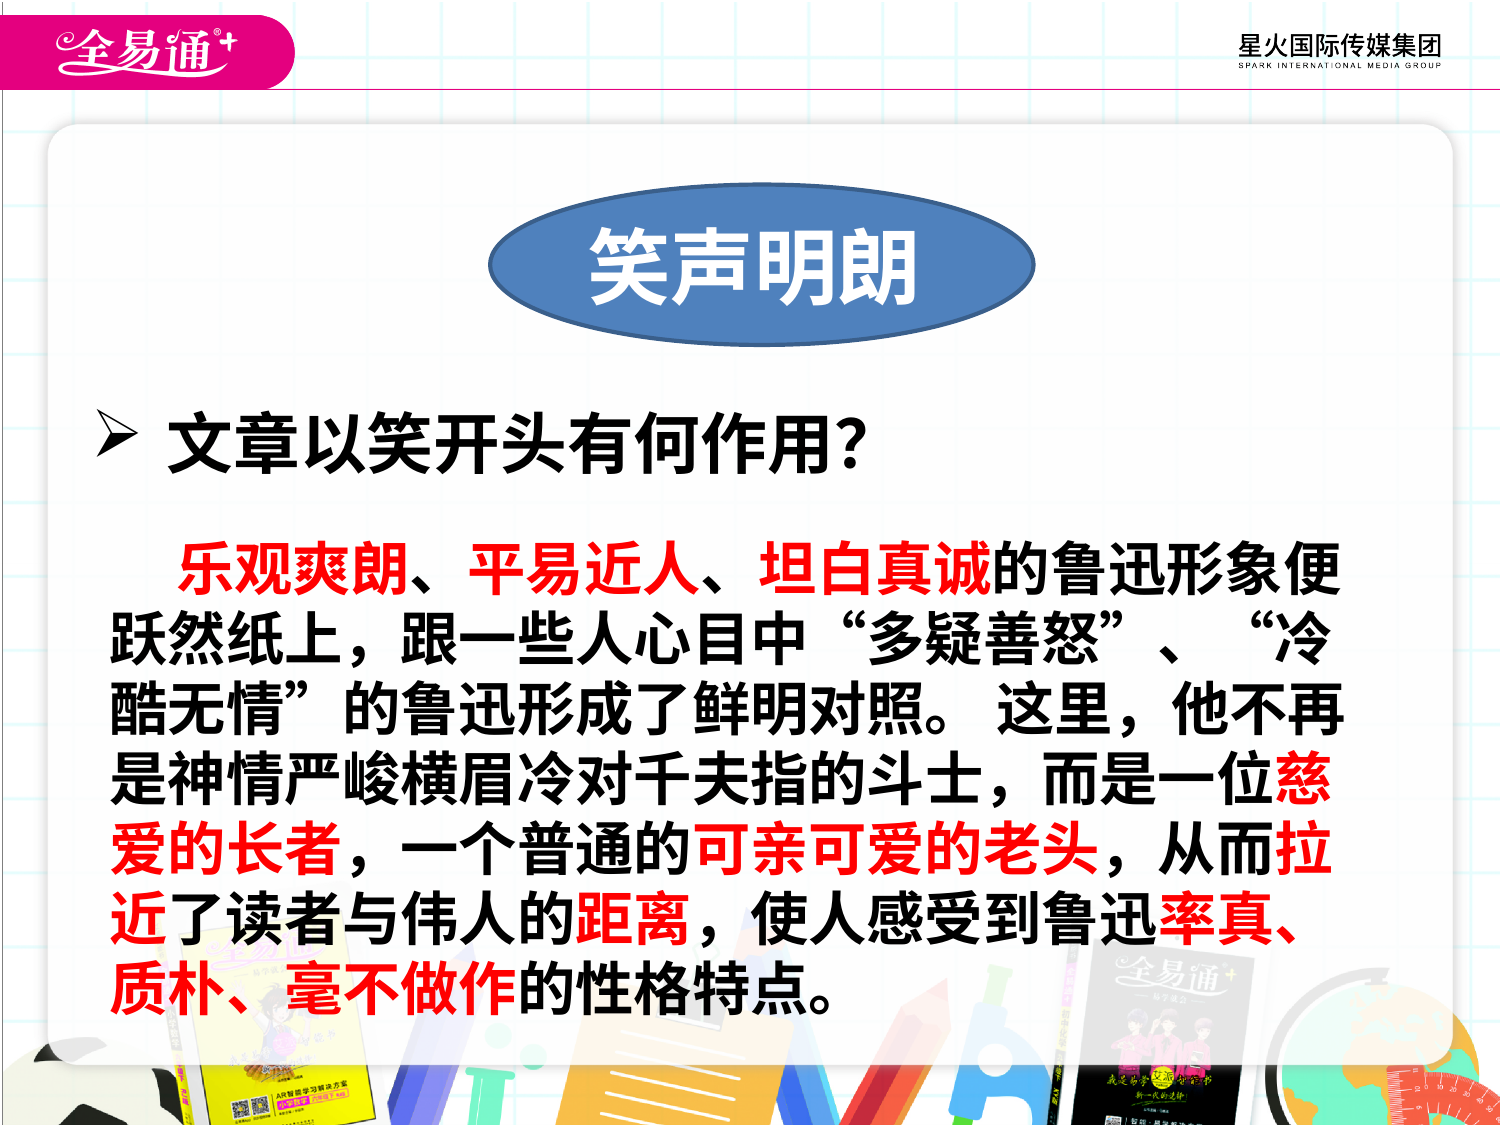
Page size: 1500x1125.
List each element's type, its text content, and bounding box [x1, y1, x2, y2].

text_box 乐观爽朗、平易近人、坦白真诚的鲁迅形象便跃然纸上，跟一些人心目中“多疑善怒”、“冷酷无情”的鲁迅形成了鲜明对照。 这里，他不再是神情严峻横眉冷对千夫指的斗士，而是一位慈爱的长者，一个普通的可亲可爱的老头，从而拉近了读者与伟人的距离，使人感受到鲁迅率真、质朴、毫不做作的性格特点。 [94, 525, 1400, 1030]
text_box 文章以笑开头有何作用？ [76, 394, 987, 490]
text_box 笑声明朗 [572, 208, 981, 323]
text_box [981, 215, 1036, 315]
picture [0, 2, 1500, 1125]
text_box [488, 182, 962, 348]
